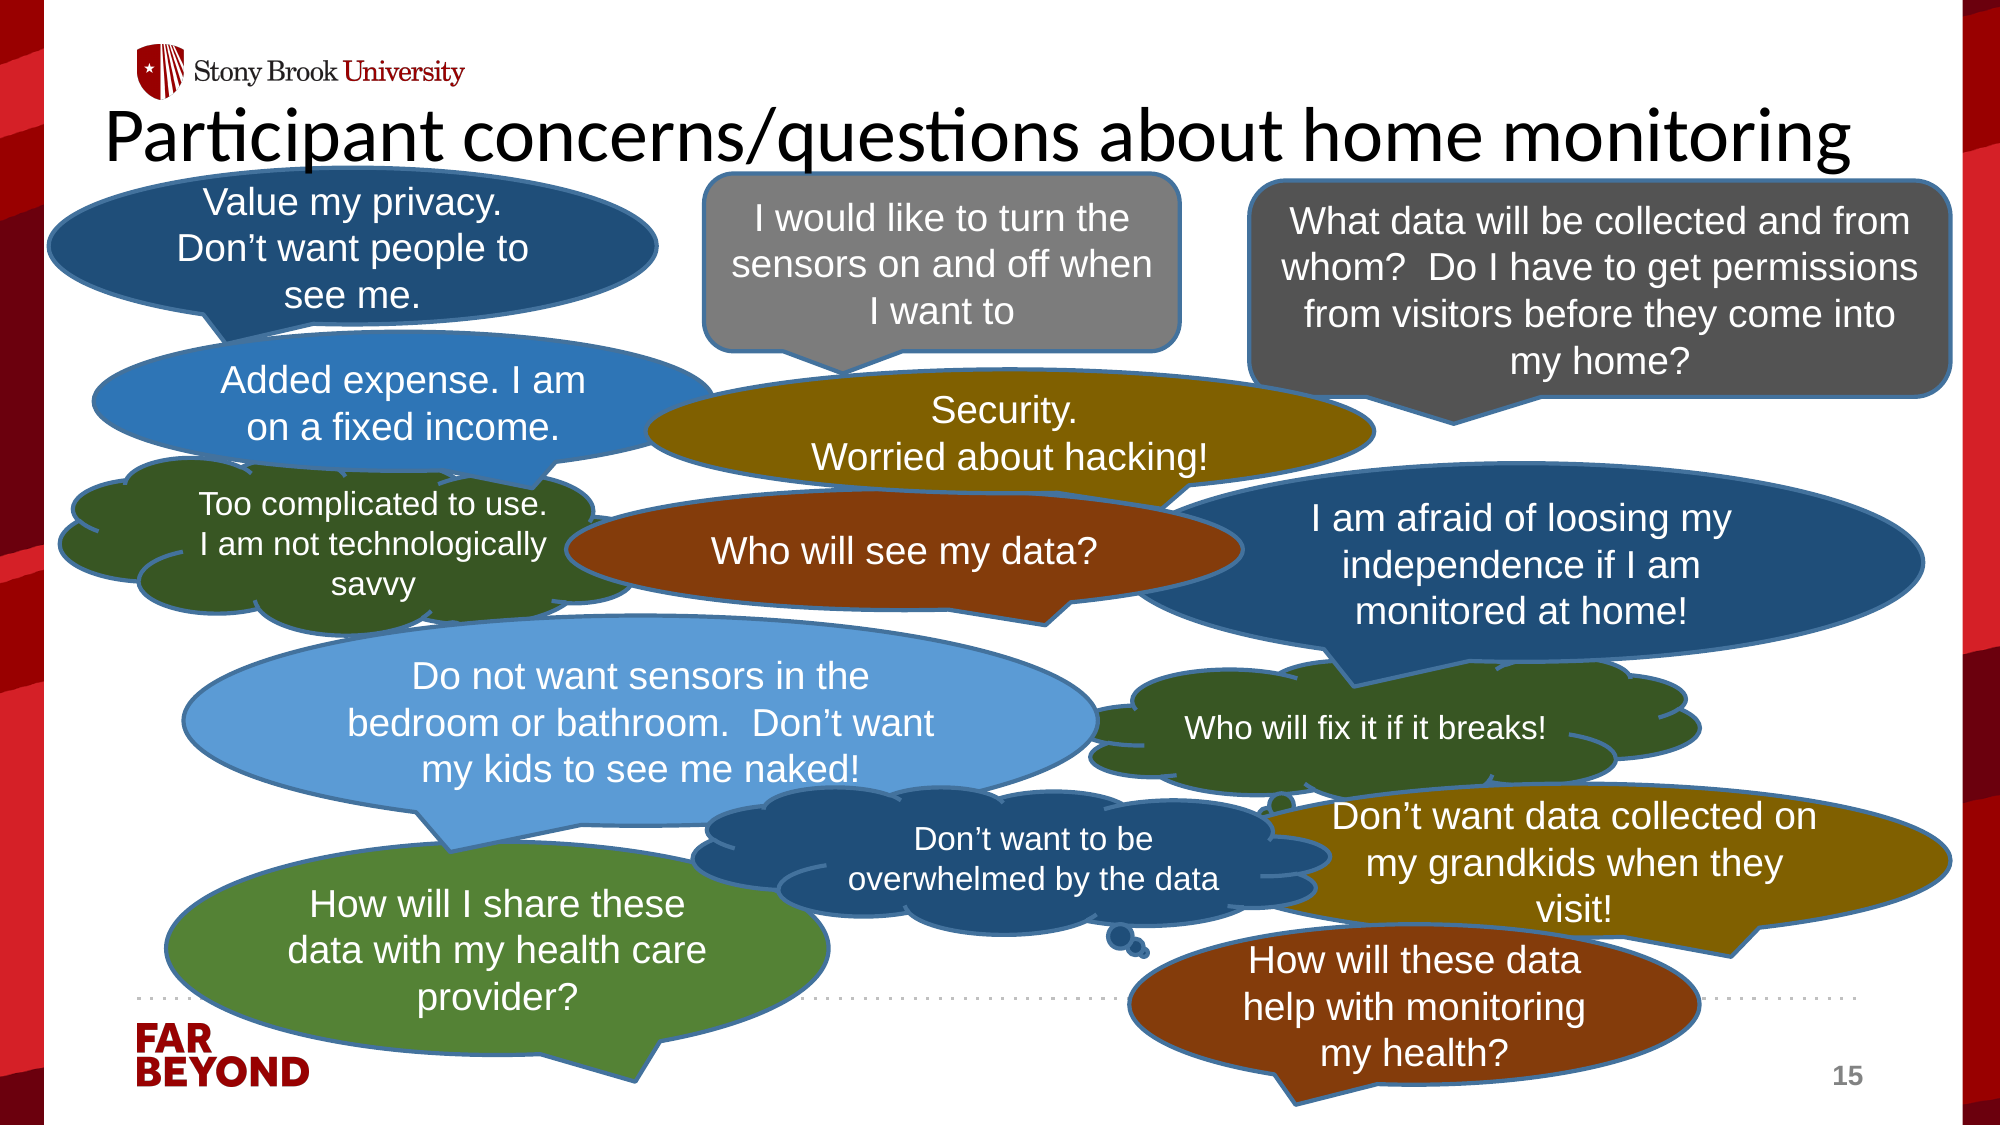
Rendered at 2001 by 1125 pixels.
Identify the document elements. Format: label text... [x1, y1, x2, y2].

text_box How will I share these data with my health care provider? [163, 839, 831, 1084]
picture [137, 1023, 309, 1087]
picture [1963, 0, 2000, 1125]
text_box Too complicated to use. I am not technologically savvy [57, 455, 632, 638]
text_box Who will fix it if it breaks! [1088, 659, 1703, 815]
text_box Do not want sensors in the bedroom or bathroom. Don’t want my kids to see me naked! [181, 613, 1100, 855]
text_box I am afraid of loosing my independence if I am monitored at home! [1139, 461, 1926, 689]
text_box How will these data help with monitoring my health? [1127, 922, 1702, 1107]
picture [0, 0, 44, 1125]
text_box Who will see my data? [563, 488, 1245, 628]
text_box Added expense. I am on a fixed income. [91, 329, 713, 491]
text_box Don’t want data collected on my grandkids when they visit! [1264, 781, 1953, 959]
text_box Don’t want to be overwhelmed by the data [690, 785, 1333, 959]
text_box Security. Worried about hacking! [643, 367, 1377, 511]
picture [137, 44, 465, 92]
title Participant concerns/questions about home monitoring [84, 92, 1939, 205]
text_box I would like to turn the sensors on and off when I want to [701, 205, 1182, 374]
text_box What data will be collected and from whom? Do I have to get permissions from visitors before they come into my home? [1247, 187, 1953, 426]
text_box Value my privacy. Don’t want people to see me. [46, 205, 659, 342]
